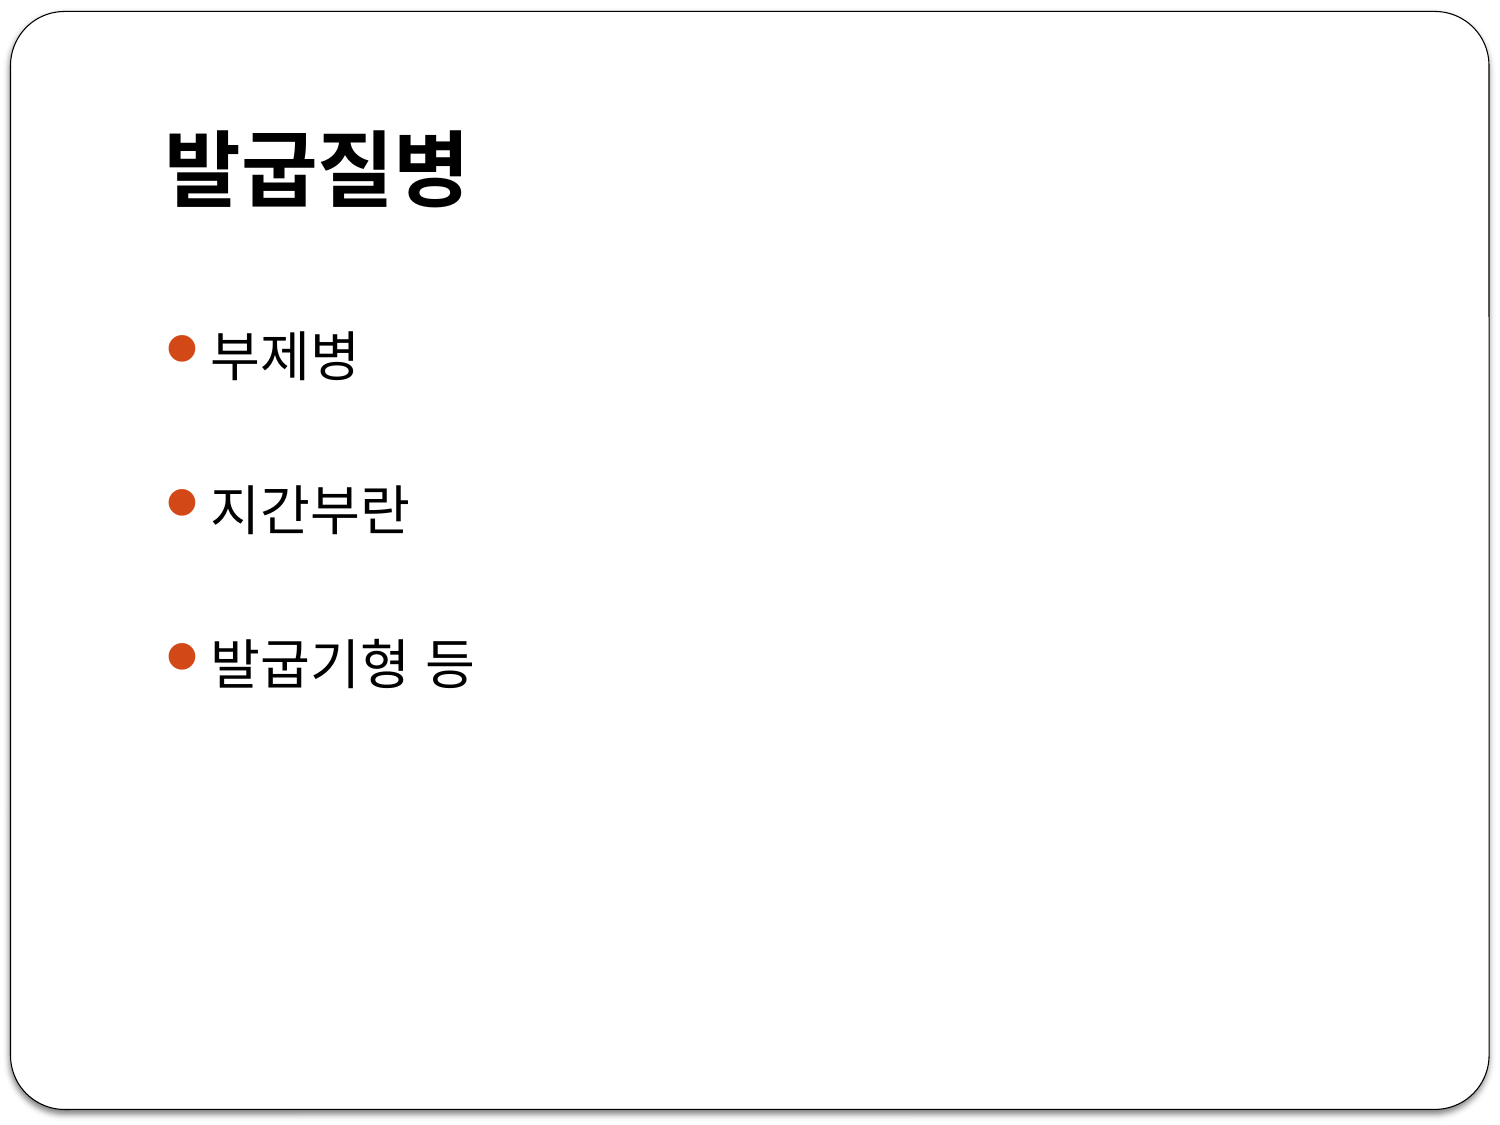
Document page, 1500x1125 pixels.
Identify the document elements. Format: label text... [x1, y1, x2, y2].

list 부제병 지간부란 발굽기형 등 [150, 237, 1425, 988]
title 발굽질병 [150, 45, 1425, 233]
